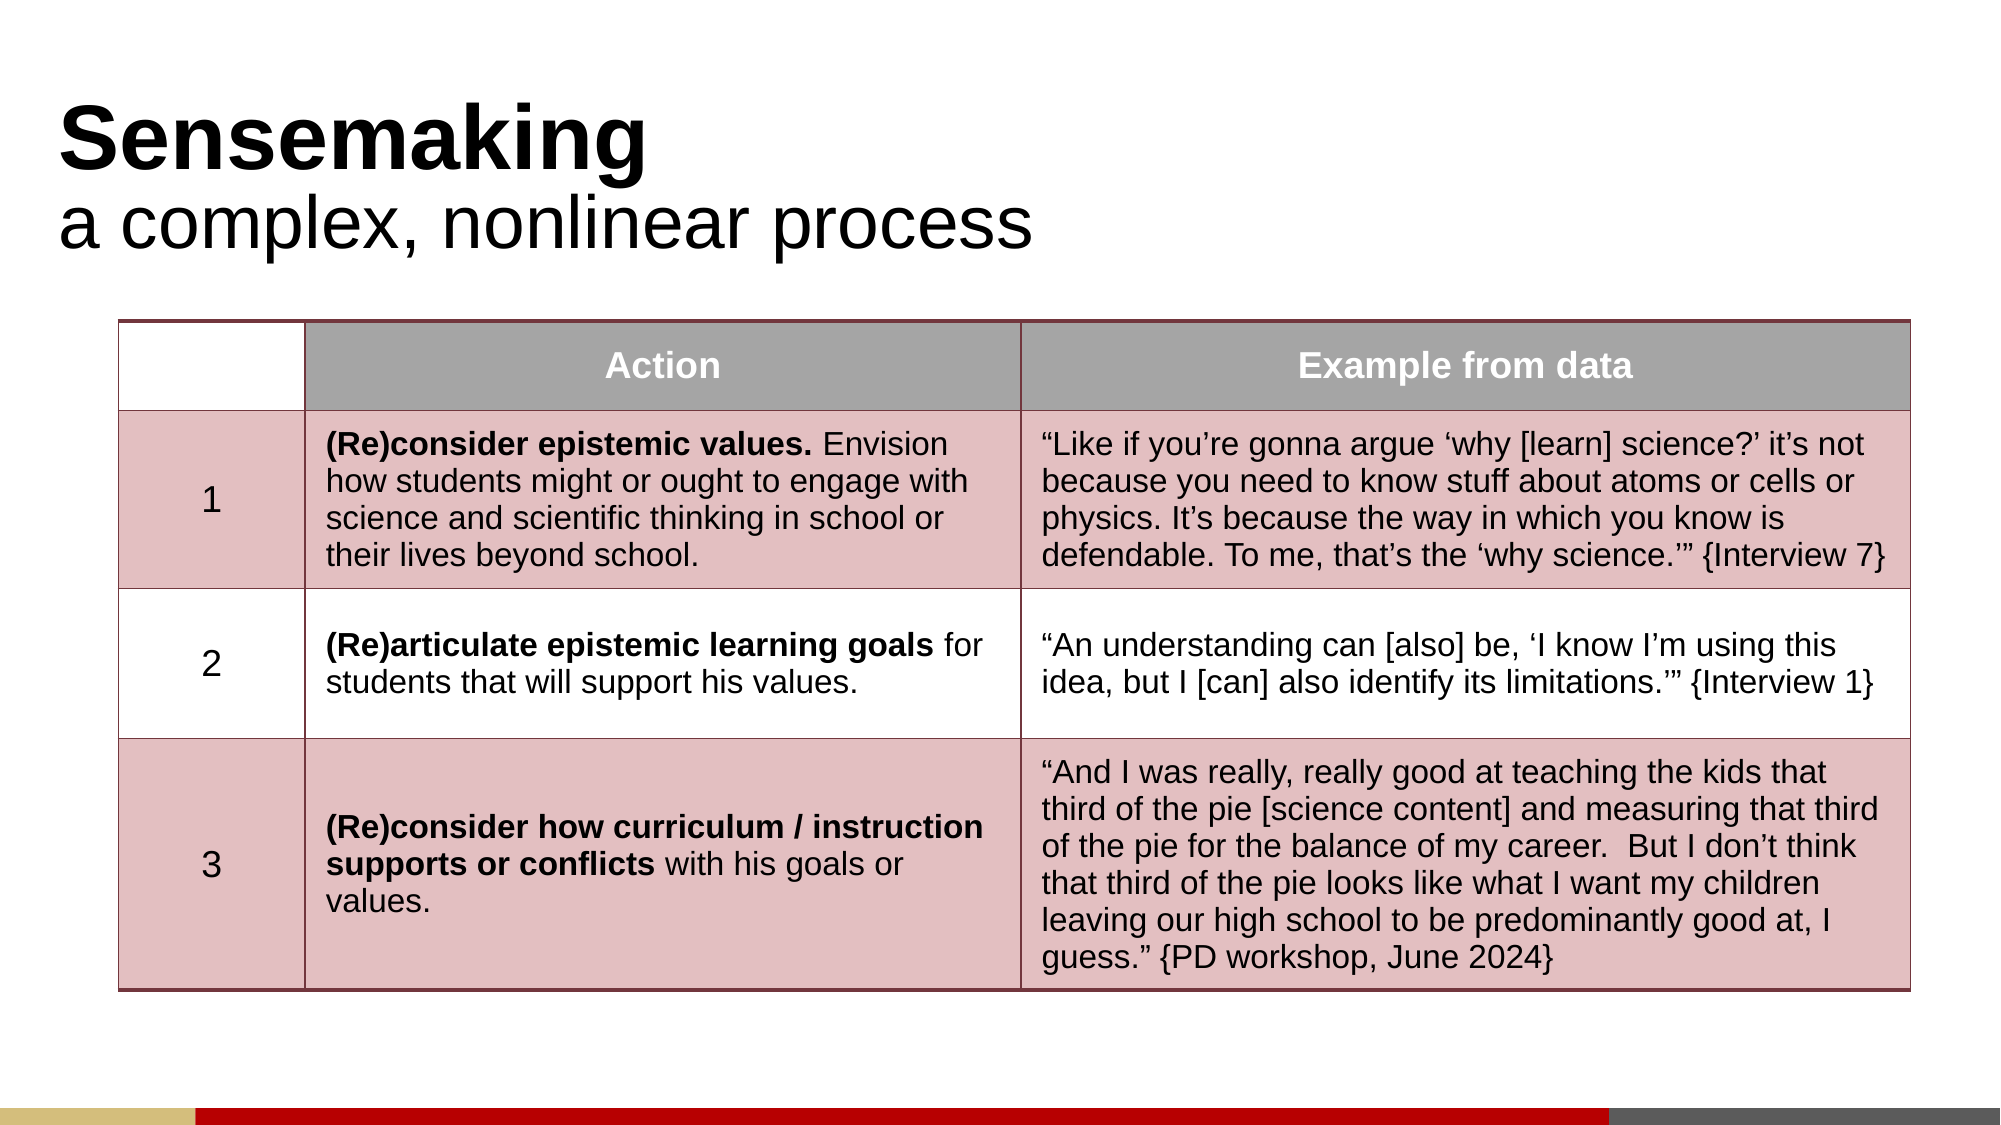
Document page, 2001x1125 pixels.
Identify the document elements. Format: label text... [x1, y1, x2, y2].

table_header Example from data [1022, 323, 1910, 410]
table_cell “An understanding can [also] be, ‘I know I’m using this idea, but I [can] also identify its limitations.’” {Interview 1} [1022, 589, 1910, 738]
table_cell (Re)consider how curriculum / instruction supports or conflicts with his goals or values. [306, 739, 1020, 988]
table_cell 3 [119, 739, 304, 988]
table_cell “And I was really, really good at teaching the kids that third of the pie [science content] and measuring that third of the pie for the balance of my career. But I don’t think that third of the pie looks like what I want my children leaving our high school to be predominantly good at, I guess.” {PD workshop, June 2024} [1022, 739, 1910, 988]
table_header [119, 323, 304, 410]
title Sensemaking a complex, nonlinear process [58, 46, 1360, 264]
table_cell “Like if you’re gonna argue ‘why [learn] science?’ it’s not because you need to know stuff about atoms or cells or physics. It’s because the way in which you know is defendable. To me, that’s the ‘why science.’” {Interview 7} [1022, 411, 1910, 588]
table_cell (Re)consider epistemic values. Envision how students might or ought to engage with science and scientific thinking in school or their lives beyond school. [306, 411, 1020, 588]
table_cell 1 [119, 411, 304, 588]
table_cell 2 [119, 589, 304, 738]
table_header Action [306, 323, 1020, 410]
table_cell (Re)articulate epistemic learning goals for students that will support his values. [306, 589, 1020, 738]
